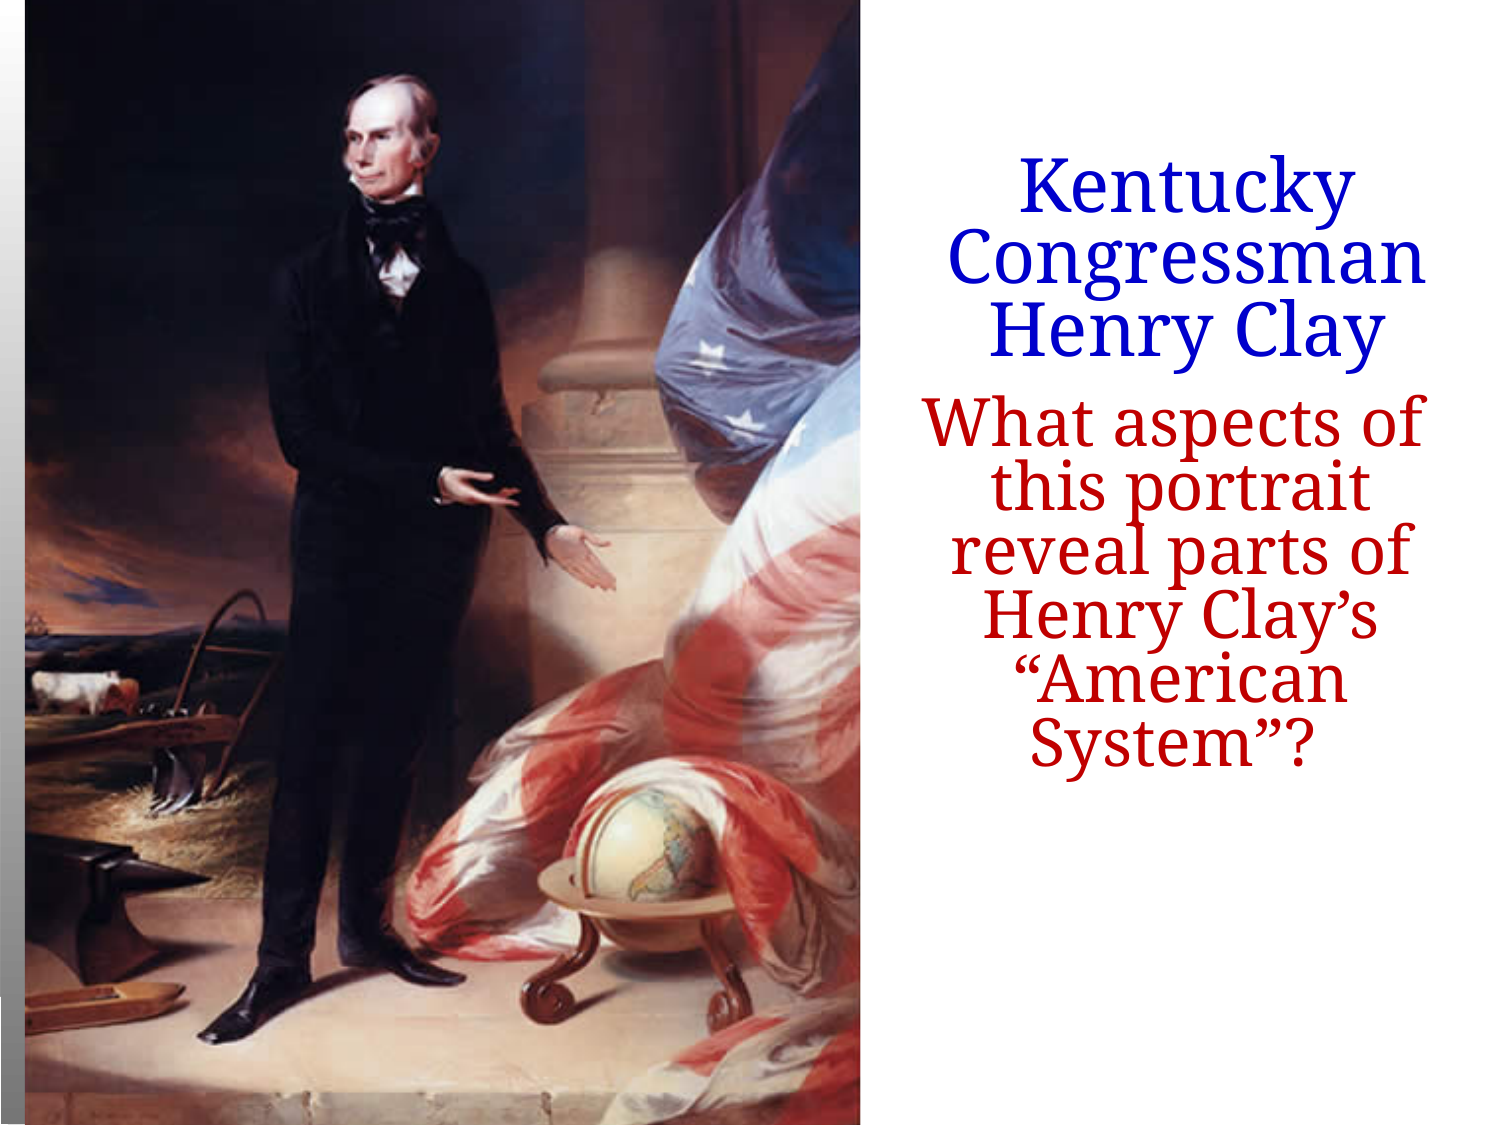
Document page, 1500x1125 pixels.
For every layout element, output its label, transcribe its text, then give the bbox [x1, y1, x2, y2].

title Kentucky Congressman Henry Clay [887, 149, 1488, 375]
picture [24, 0, 861, 1125]
list What aspects of this portrait reveal parts of Henry Clay’s “American System”? [875, 387, 1488, 663]
